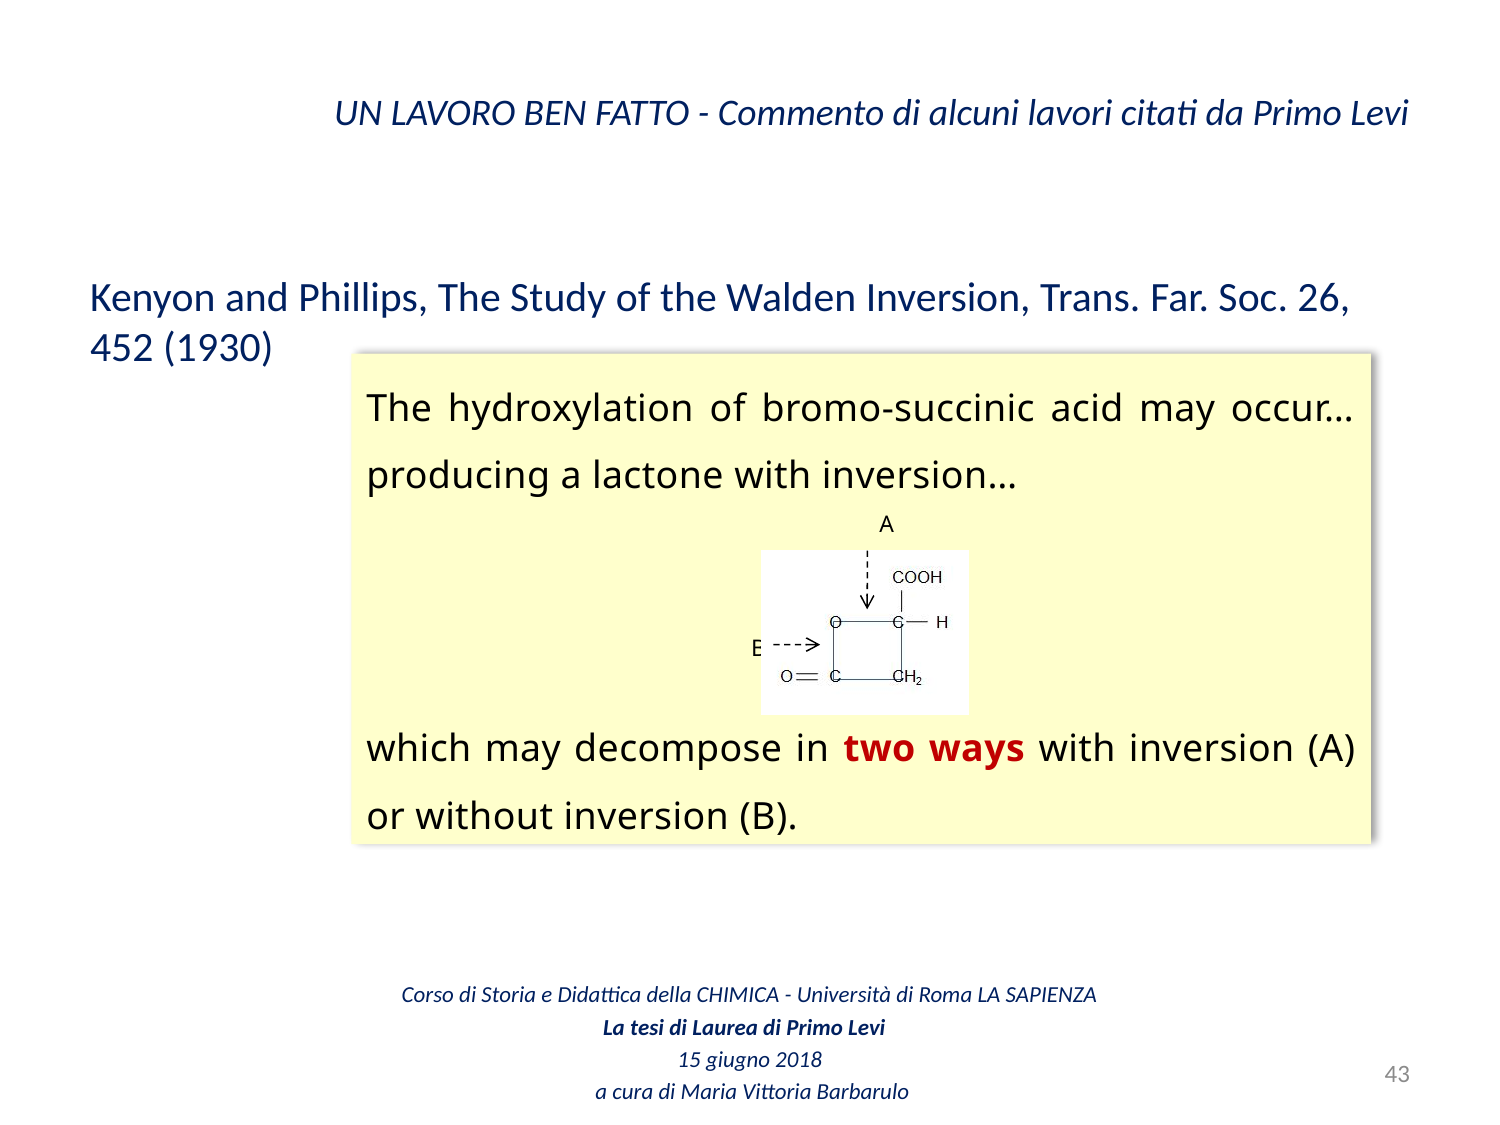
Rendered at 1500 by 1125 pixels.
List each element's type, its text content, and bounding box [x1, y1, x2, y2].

picture [761, 550, 969, 716]
text_box The hydroxylation of bromo-succinic acid may occur… producing a lactone with inversion… A B which may decompose in two ways with inversion (A) or without inversion (B). [351, 353, 1371, 845]
slide_number 43 [1275, 1042, 1425, 1103]
title UN LAVORO BEN FATTO - Commento di alcuni lavori citati da Primo Levi [75, 45, 1425, 176]
text_box Corso di Storia e Didattica della CHIMICA - Università di Roma LA SAPIENZA La tesi di Laurea di Primo Levi 15 giugno 2018 a cura di Maria Vittoria Barbarulo [224, 972, 1275, 1125]
list Kenyon and Phillips, The Study of the Walden Inversion, Trans. Far. Soc. 26, 452 (1930) [75, 262, 1425, 446]
